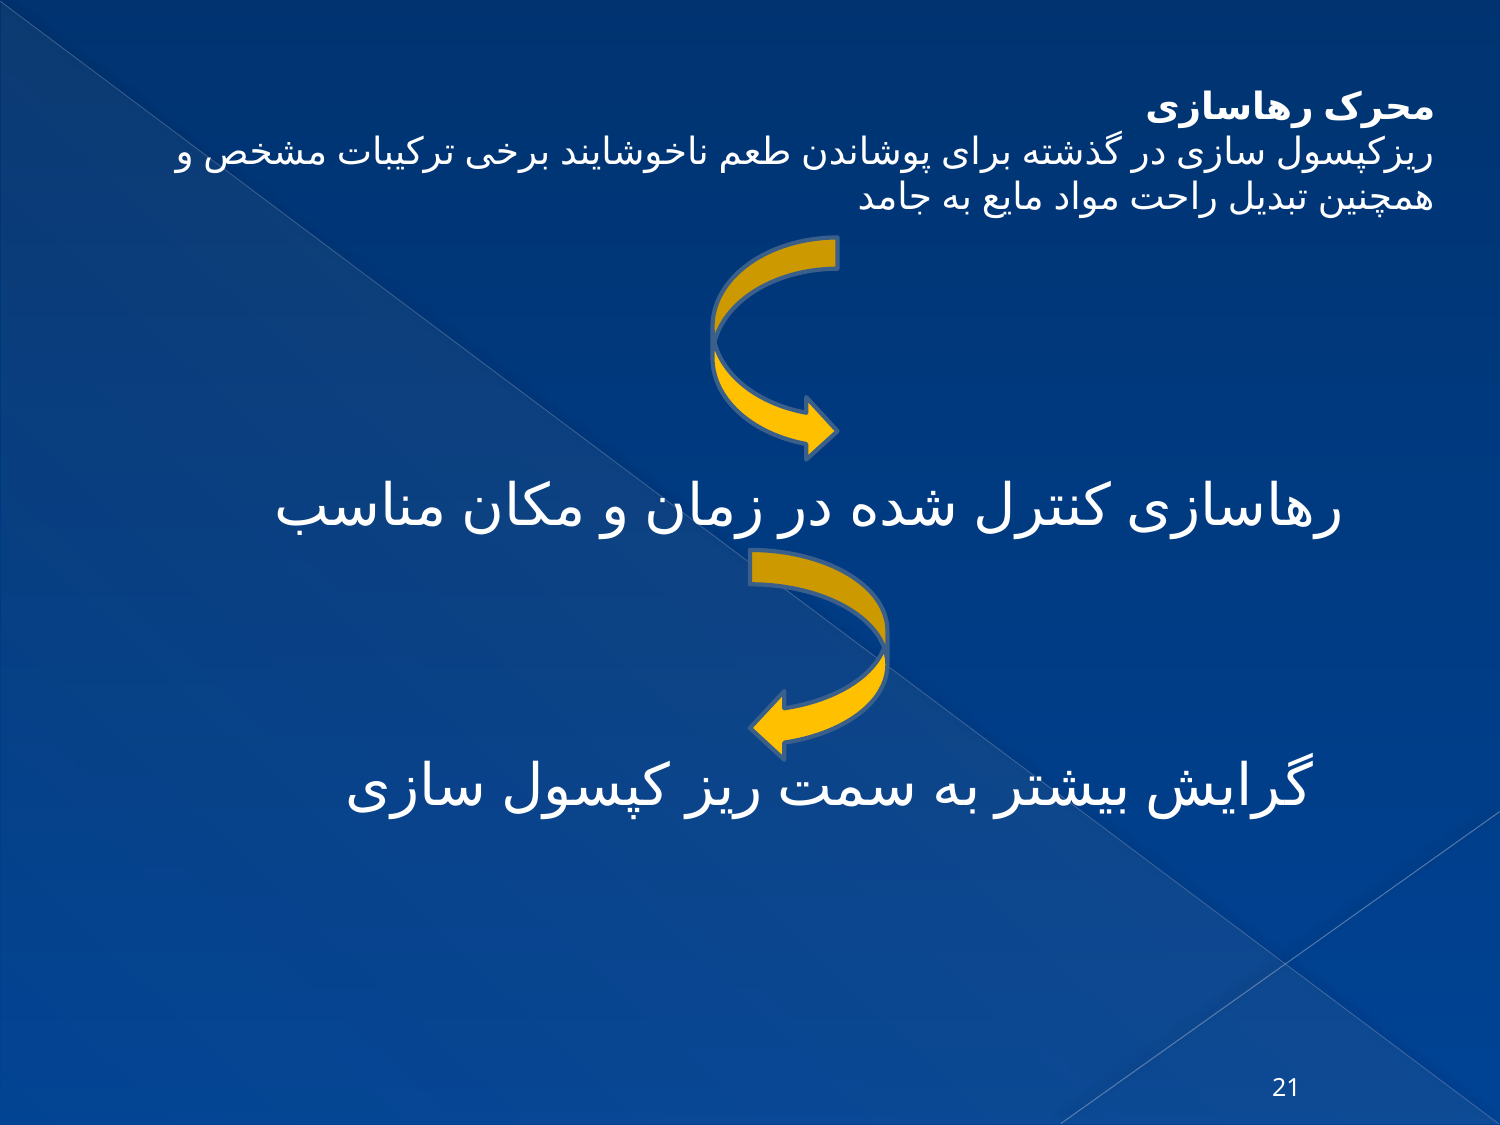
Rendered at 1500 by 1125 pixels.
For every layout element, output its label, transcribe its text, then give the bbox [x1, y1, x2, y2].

text_box [710, 235, 840, 462]
text_box محرک رهاسازی ریزکپسول سازی در گذشته برای پوشاندن طعم ناخوشایند برخی ترکیبات مشخص و همچنین تبدیل راحت مواد مایع به جامد رهاسازی کنترل شده در زمان و مکان مناسب گرایش بیشتر به سمت ریز کپسول سازی [125, 74, 1450, 1010]
slide_number 21 [1245, 1063, 1328, 1113]
text_box [747, 547, 890, 762]
